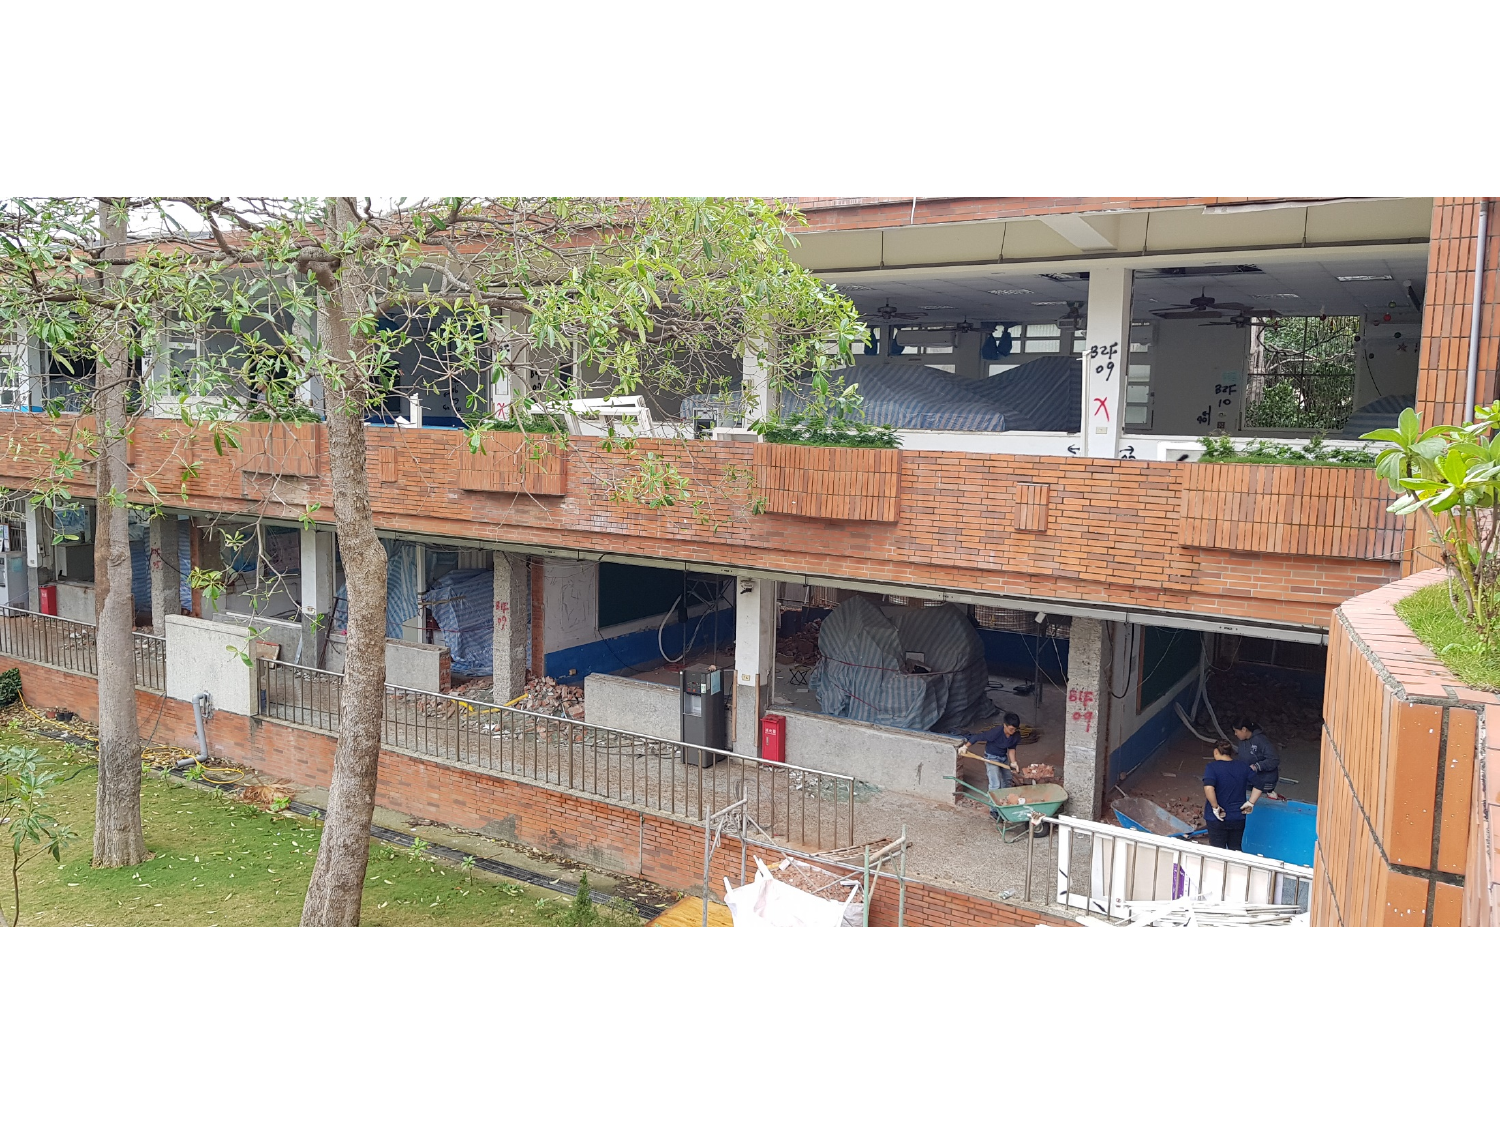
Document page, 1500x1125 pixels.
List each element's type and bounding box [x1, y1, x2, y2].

picture [0, 197, 1500, 928]
